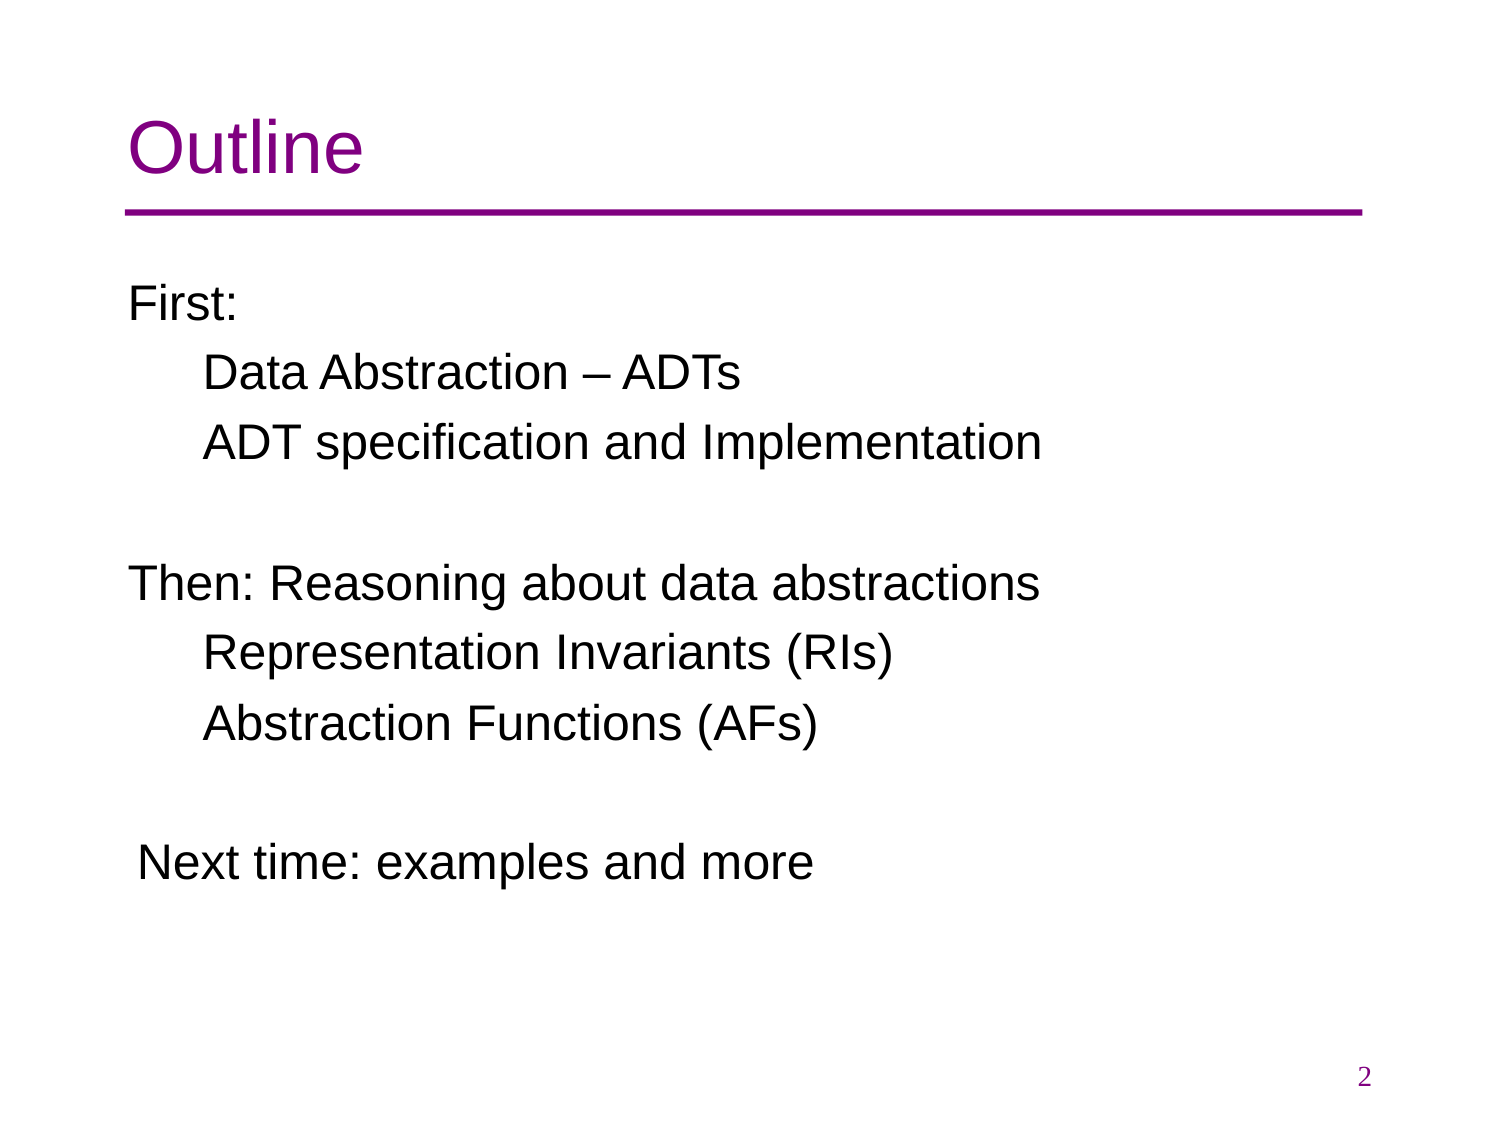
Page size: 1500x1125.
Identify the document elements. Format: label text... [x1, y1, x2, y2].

list First: Data Abstraction – ADTs ADT specification and Implementation Then: Reasoning about data abstractions Representation Invariants (RIs) Abstraction Functions (AFs) Next time: examples and more [112, 262, 1388, 1000]
title Outline [112, 50, 1388, 238]
slide_number 2 [1074, 1049, 1388, 1125]
